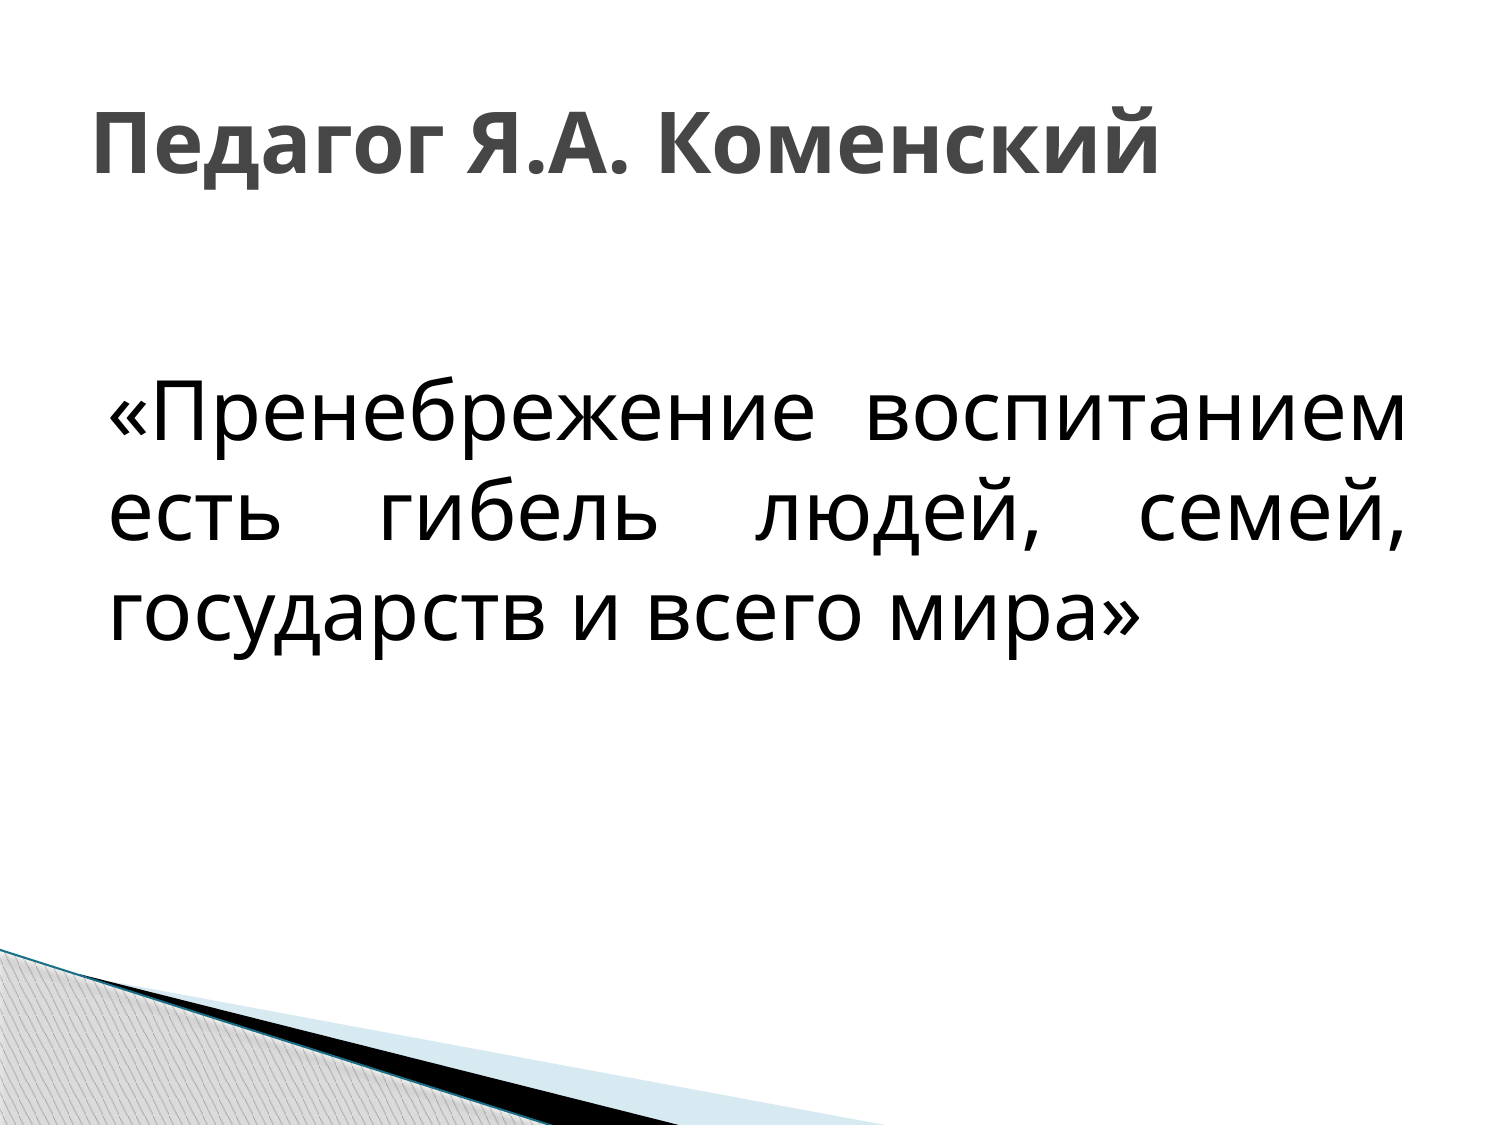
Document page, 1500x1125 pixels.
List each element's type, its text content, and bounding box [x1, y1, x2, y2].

title Педагог Я.А. Коменский [75, 45, 1425, 233]
list «Пренебрежение воспитанием есть гибель людей, семей, государств и всего мира» [75, 349, 1425, 986]
